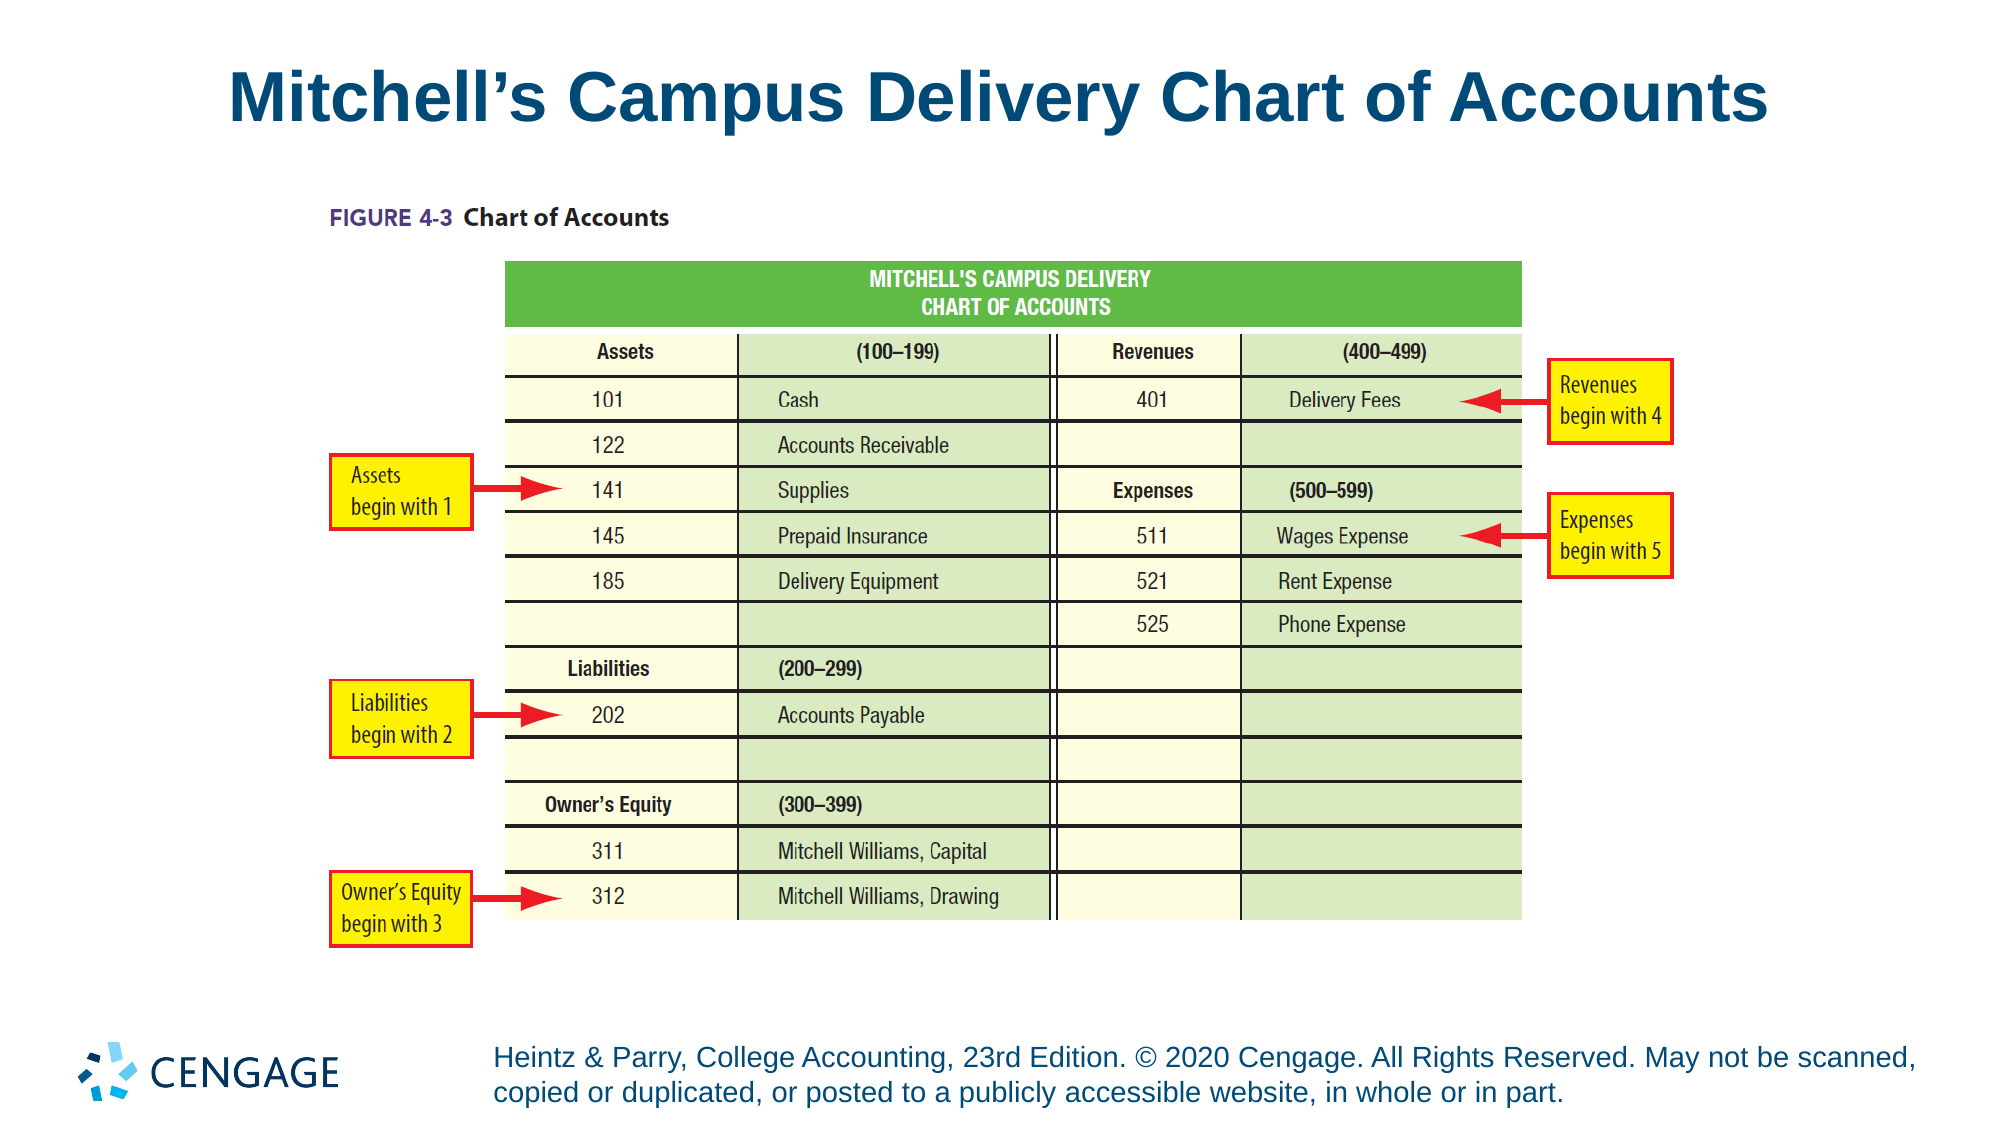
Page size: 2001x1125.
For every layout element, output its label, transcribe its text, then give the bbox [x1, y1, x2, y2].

title Mitchell’s Campus Delivery Chart of Accounts [137, 59, 1863, 171]
picture [317, 201, 1683, 955]
picture [78, 1042, 338, 1101]
